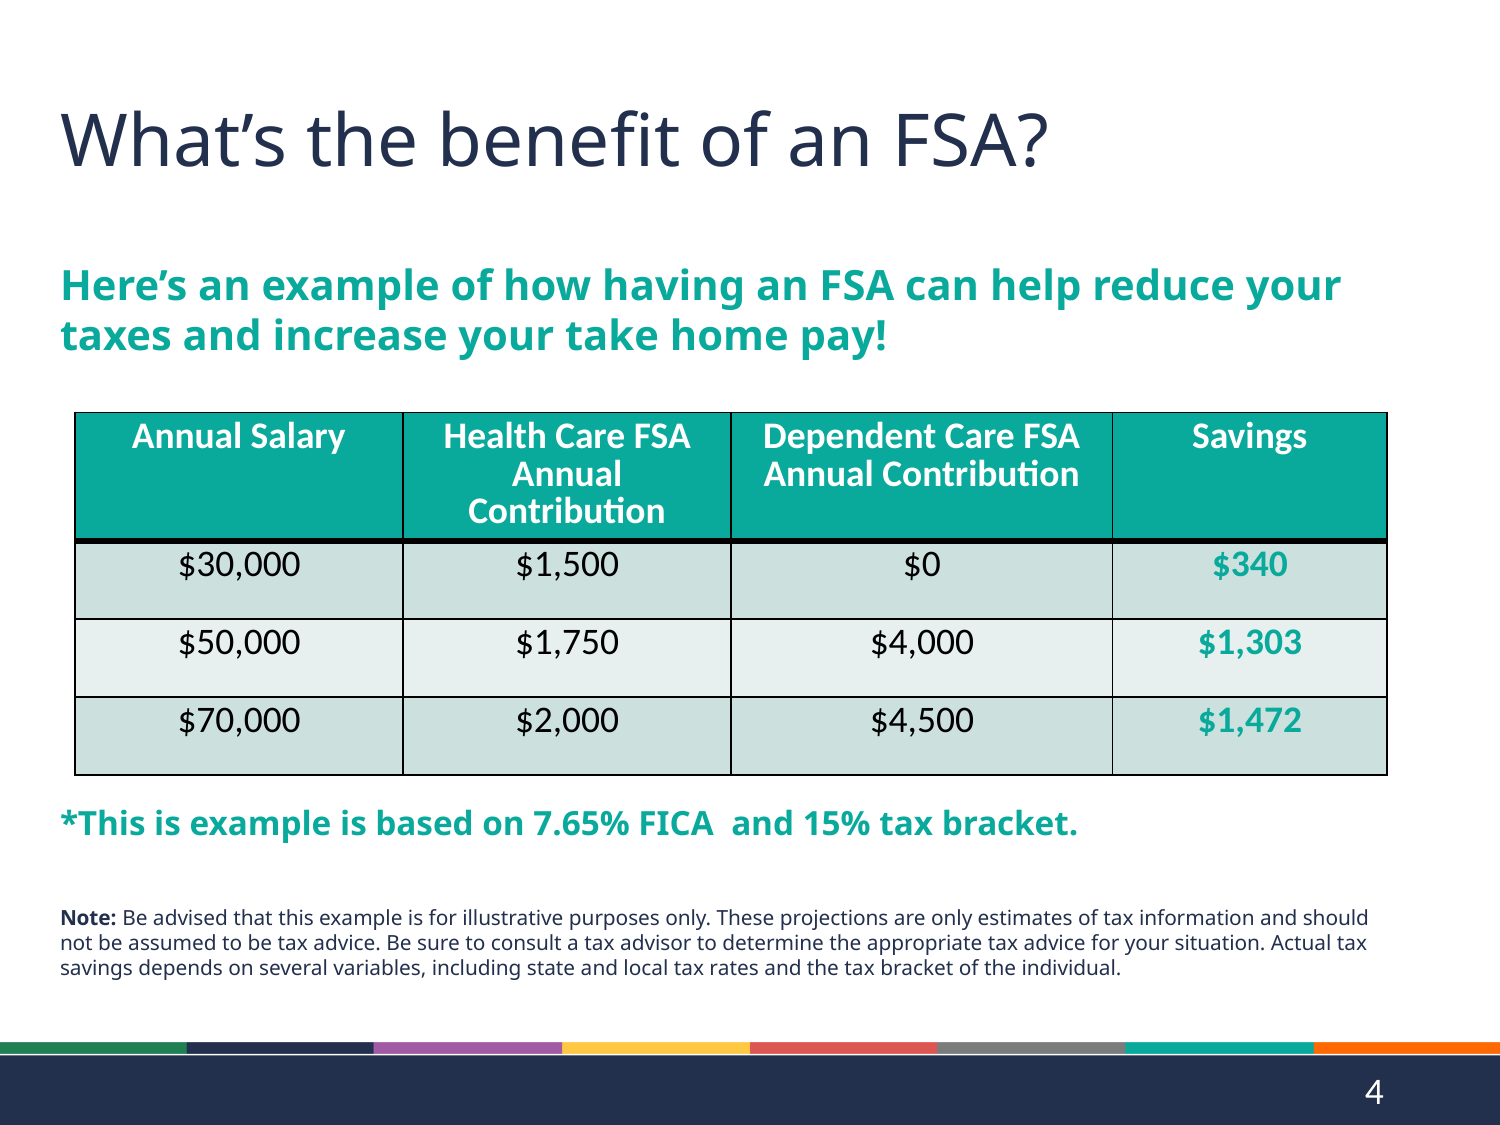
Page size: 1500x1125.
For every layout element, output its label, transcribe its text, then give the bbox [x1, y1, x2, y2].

table_header Health Care FSA Annual Contribution [404, 413, 730, 538]
table_cell $1,500 [404, 544, 730, 618]
table_cell $340 [1113, 544, 1386, 618]
slide_number 4 [1350, 1059, 1425, 1125]
table_header Dependent Care FSA Annual Contribution [732, 413, 1112, 538]
table_cell $70,000 [76, 698, 402, 774]
table_cell $1,303 [1113, 620, 1386, 696]
table_cell $4,000 [732, 620, 1112, 696]
title What’s the benefit of an FSA? [45, 24, 1423, 213]
picture [0, 1010, 1500, 1100]
table_cell $1,750 [404, 620, 730, 696]
table_cell $2,000 [404, 698, 730, 774]
table_cell $0 [732, 544, 1112, 618]
table_cell $1,472 [1113, 698, 1386, 774]
table_header Annual Salary [76, 413, 402, 538]
list Here’s an example of how having an FSA can help reduce your taxes and increase your take home pay! *This is example is based on 7.65% FICA and 15% tax bracket. Note: Be advised that this example is for illustrative purposes only. These projections are only estimates of tax information and should not be assumed to be tax advice. Be sure to consult a tax advisor to determine the appropriate tax advice for your situation. Actual tax savings depends on several variables, including state and local tax rates and the tax bracket of the individual. [44, 250, 1420, 994]
table_cell $4,500 [732, 698, 1112, 774]
table_header Savings [1113, 413, 1386, 538]
table_cell $50,000 [76, 620, 402, 696]
table_cell $30,000 [76, 544, 402, 618]
